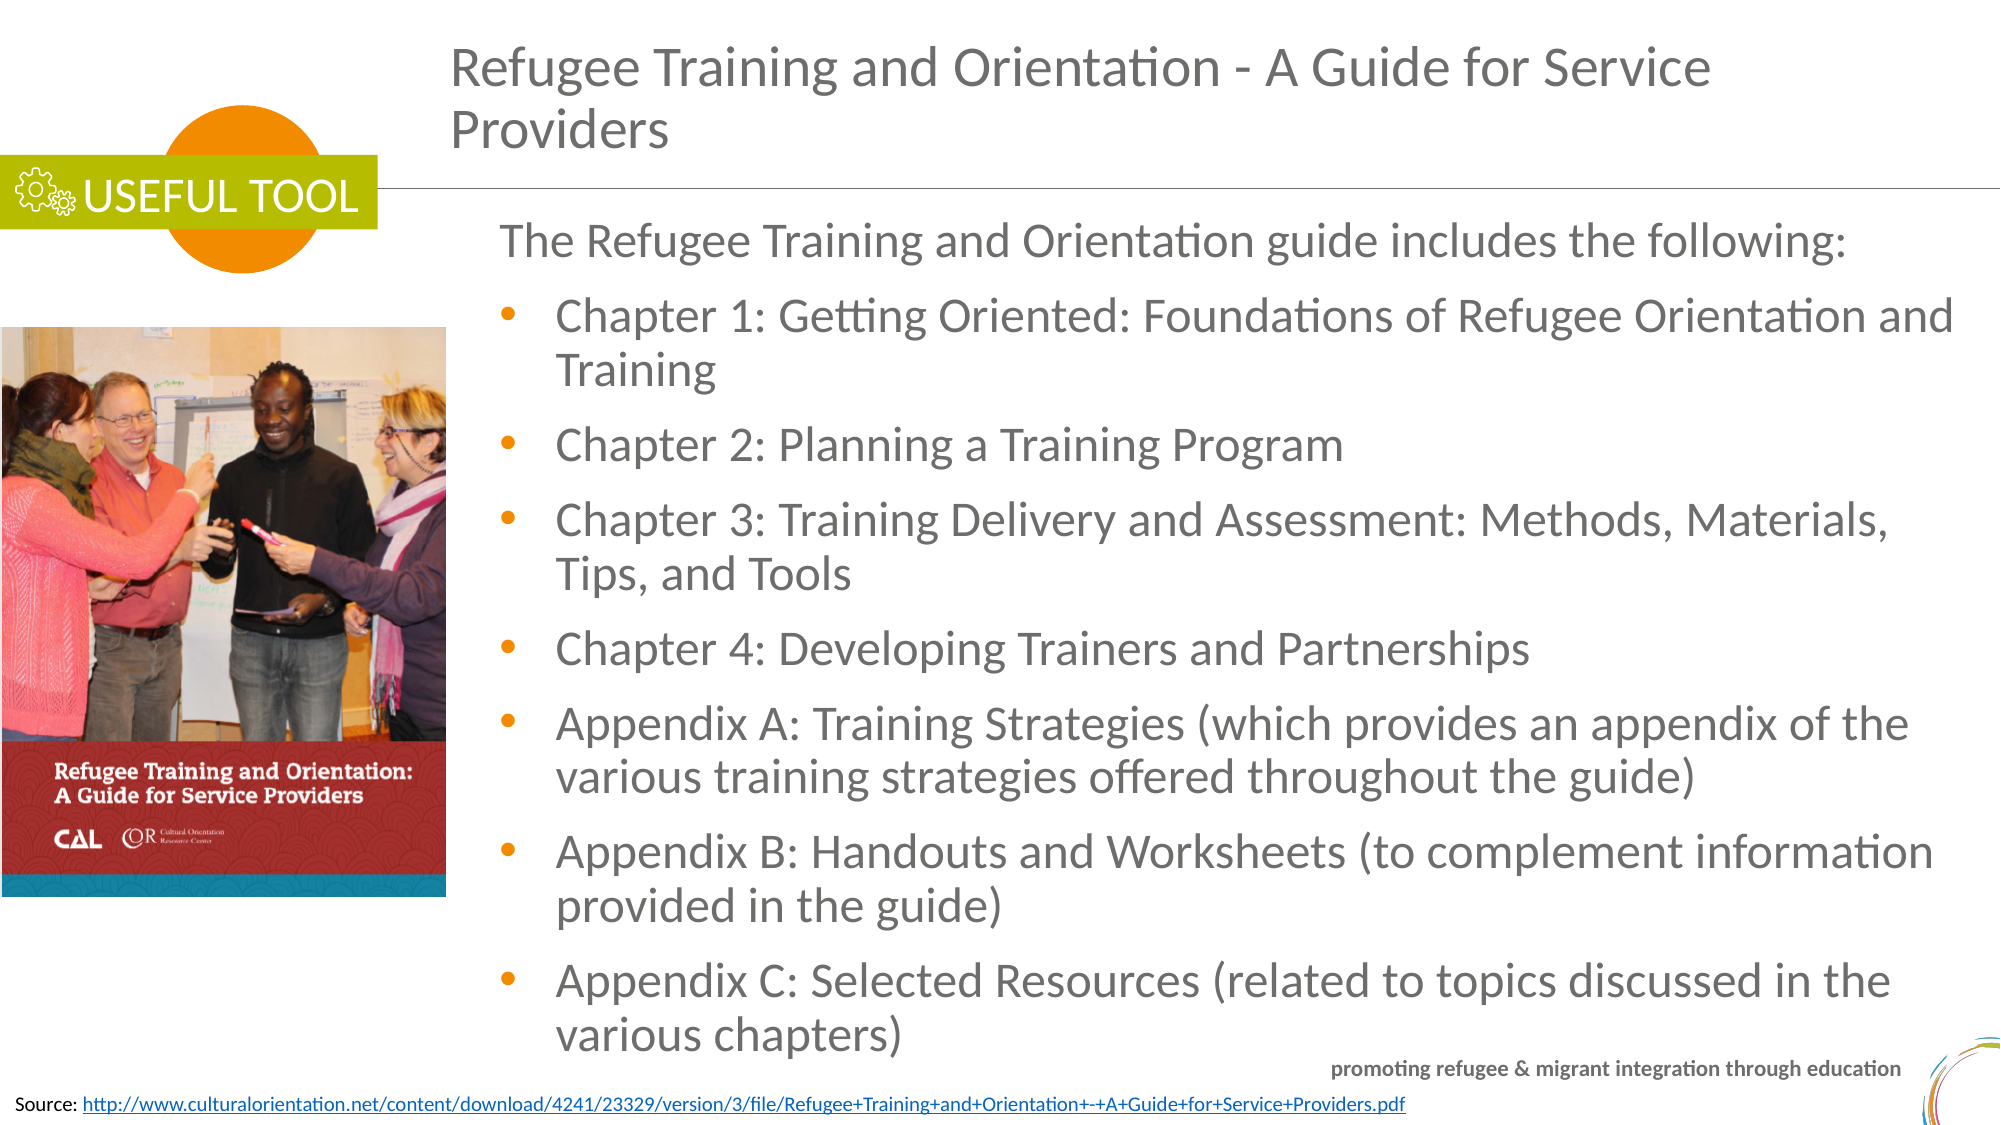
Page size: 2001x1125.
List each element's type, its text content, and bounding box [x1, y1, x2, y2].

text_box USEFUL TOOL [0, 154, 378, 230]
picture [0, 327, 446, 897]
text_box Source: http://www.culturalorientation.net/content/download/4241/23329/version/3/file/Refugee+Training+and+Orientation+-+A+Guide+for+Service+Providers.pdf [0, 1082, 1702, 1123]
list The Refugee Training and Orientation guide includes the following: Chapter 1: Getting Oriented: Foundations of Refugee Orientation and Training Chapter 2: Planning a Training Program Chapter 3: Training Delivery and Assessment: Methods, Materials, Tips, and Tools Chapter 4: Developing Trainers and Partnerships Appendix A: Training Strategies (which provides an appendix of the various training strategies offered throughout the guide) Appendix B: Handouts and Worksheets (to complement information provided in the guide) Appendix C: Selected Resources (related to topics discussed in the various chapters) [484, 207, 1982, 843]
list Refugee Training and Orientation - A Guide for Service Providers [435, 29, 1815, 171]
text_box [15, 167, 76, 216]
picture [1902, 1030, 2000, 1125]
